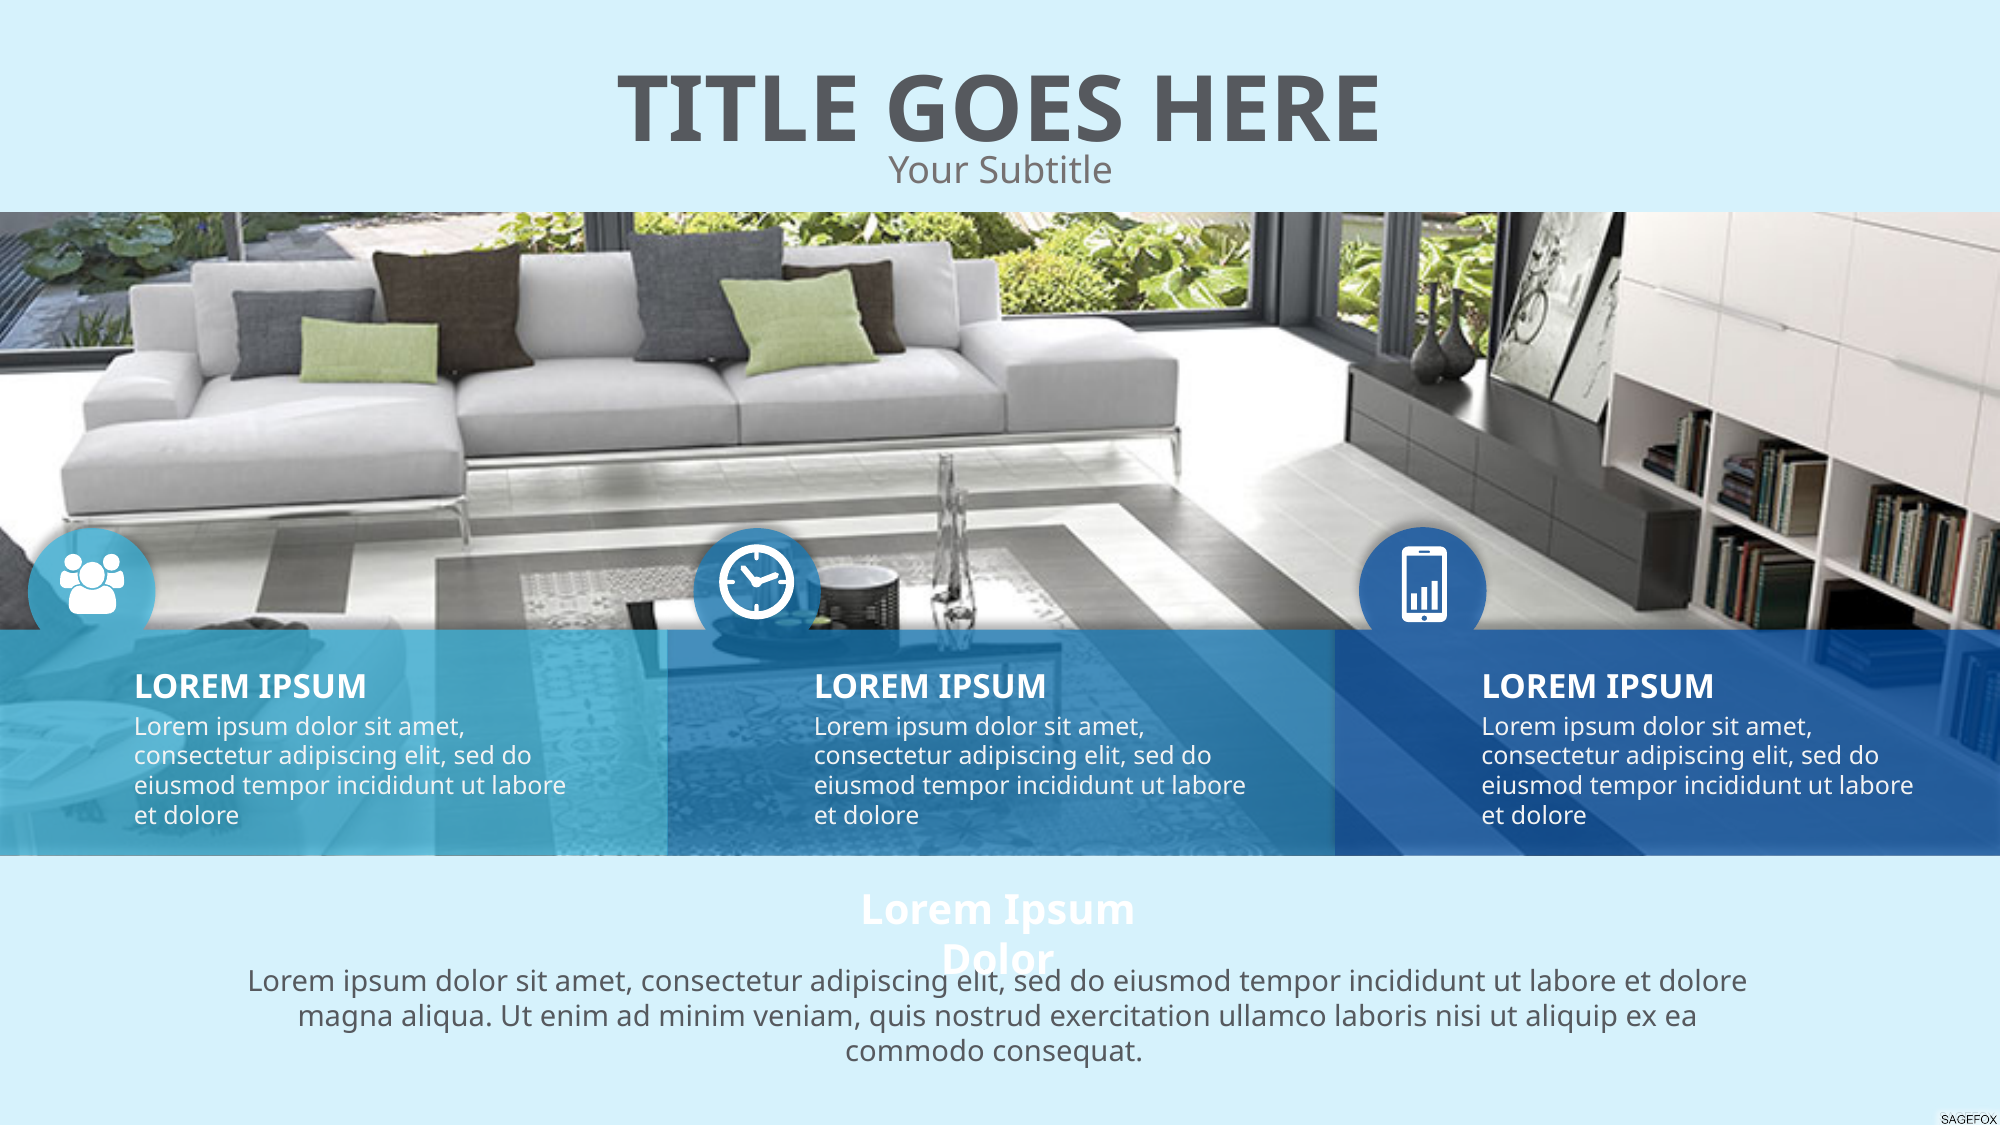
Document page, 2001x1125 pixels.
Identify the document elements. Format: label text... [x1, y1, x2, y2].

text_box [60, 553, 125, 614]
text_box [669, 527, 1334, 857]
text_box [1334, 526, 2000, 857]
text_box LOREM IPSUM Lorem ipsum dolor sit amet, consectetur adipiscing elit, sed do eiusmod tempor incididunt ut labore et dolore [124, 660, 580, 835]
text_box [1401, 546, 1447, 623]
picture [1938, 1114, 1999, 1125]
text_box LOREM IPSUM Lorem ipsum dolor sit amet, consectetur adipiscing elit, sed do eiusmod tempor incididunt ut labore et dolore [1471, 660, 1928, 835]
text_box [0, 212, 2000, 617]
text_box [548, 42, 1452, 199]
text_box [0, 527, 669, 857]
text_box LOREM IPSUM Lorem ipsum dolor sit amet, consectetur adipiscing elit, sed do eiusmod tempor incididunt ut labore et dolore [803, 660, 1260, 835]
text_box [227, 899, 1769, 1042]
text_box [719, 544, 795, 620]
